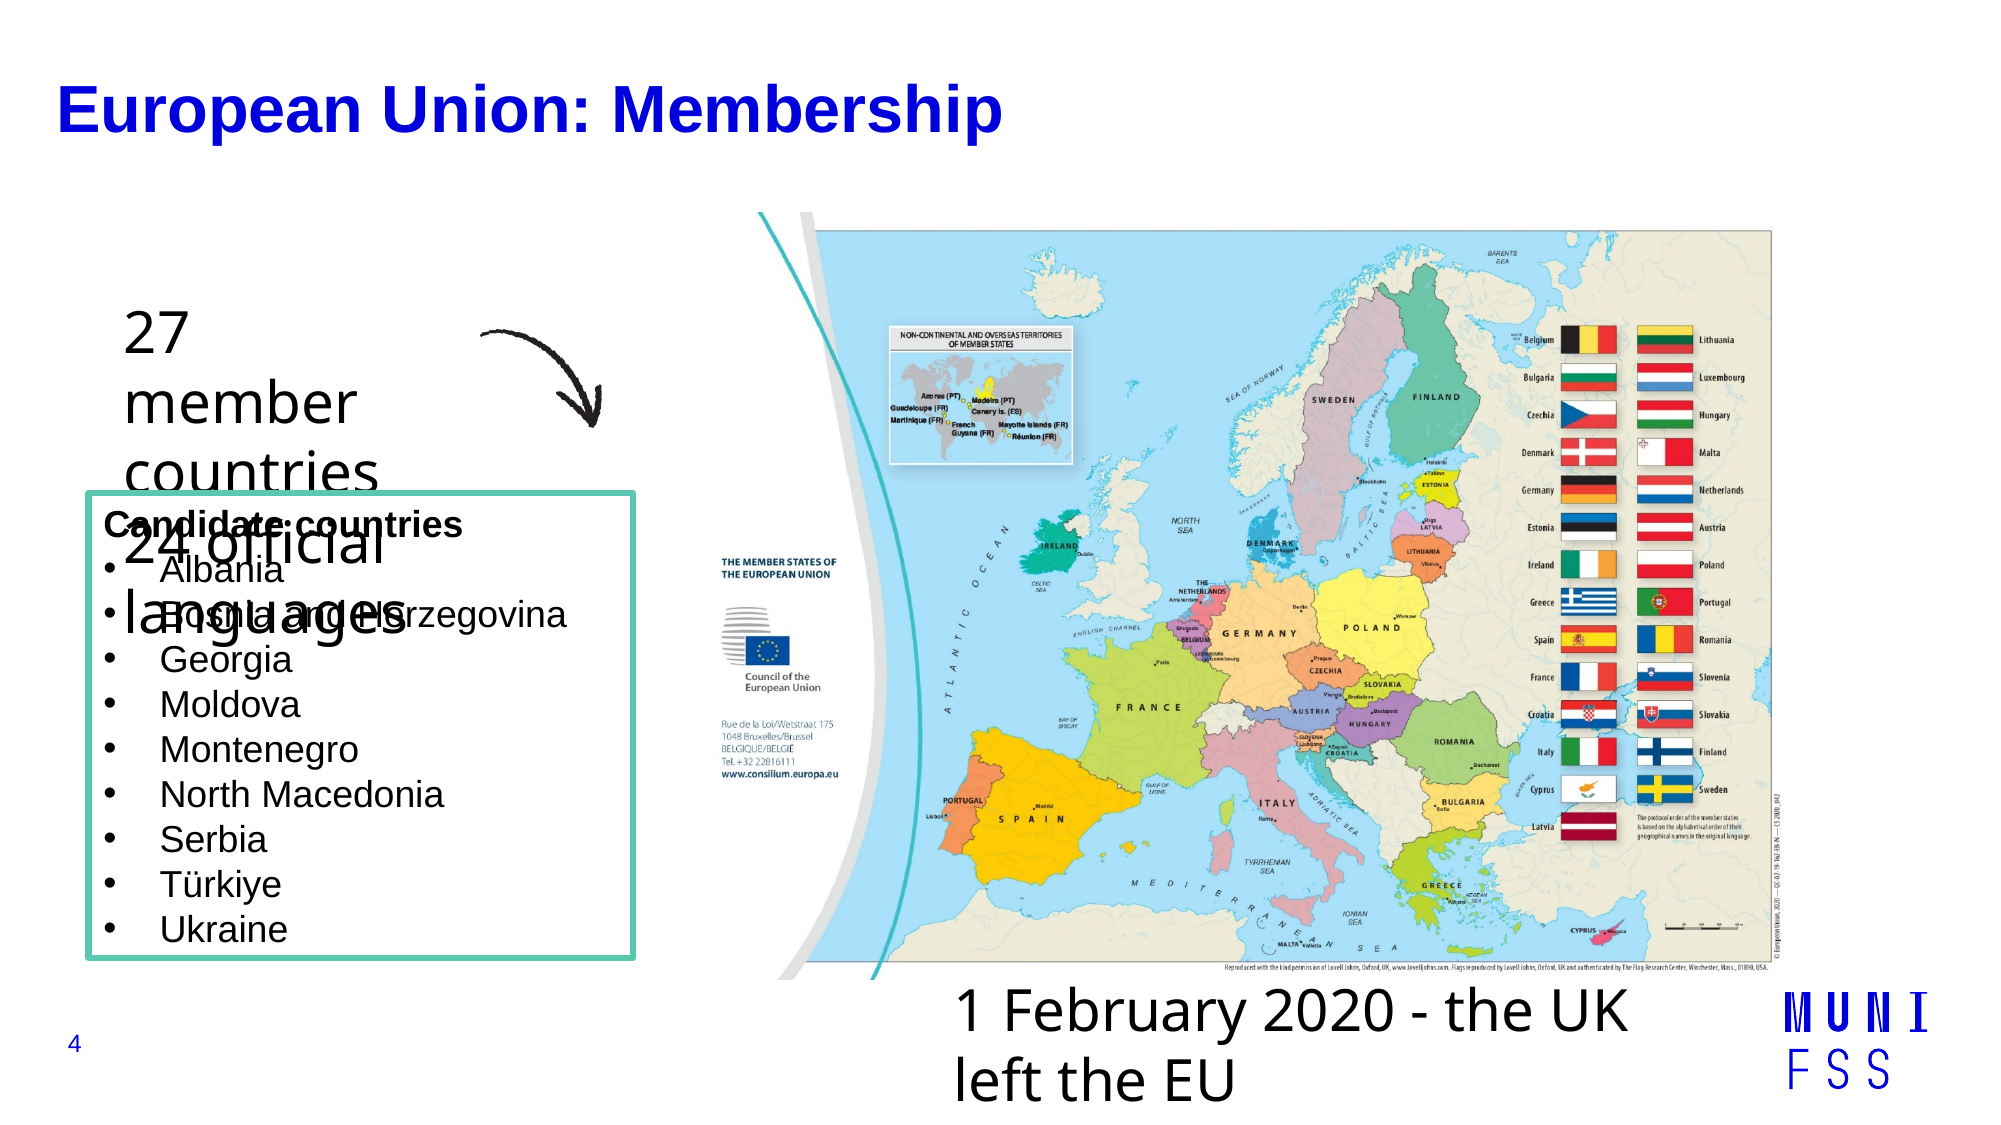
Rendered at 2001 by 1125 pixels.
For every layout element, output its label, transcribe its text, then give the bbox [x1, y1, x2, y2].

text_box 1 February 2020 - the UK left the EU [939, 987, 1725, 1121]
text_box 27 member countries 24 official languages [109, 287, 452, 492]
picture [451, 288, 633, 469]
picture [703, 211, 1790, 980]
slide_number 4 [67, 1021, 110, 1063]
text_box Candidate countries Albania Bosnia and Herzegovina Georgia Moldova Montenegro North Macedonia Serbia Türkiye Ukraine [88, 492, 633, 958]
title European Union: Membership [56, 62, 1908, 137]
